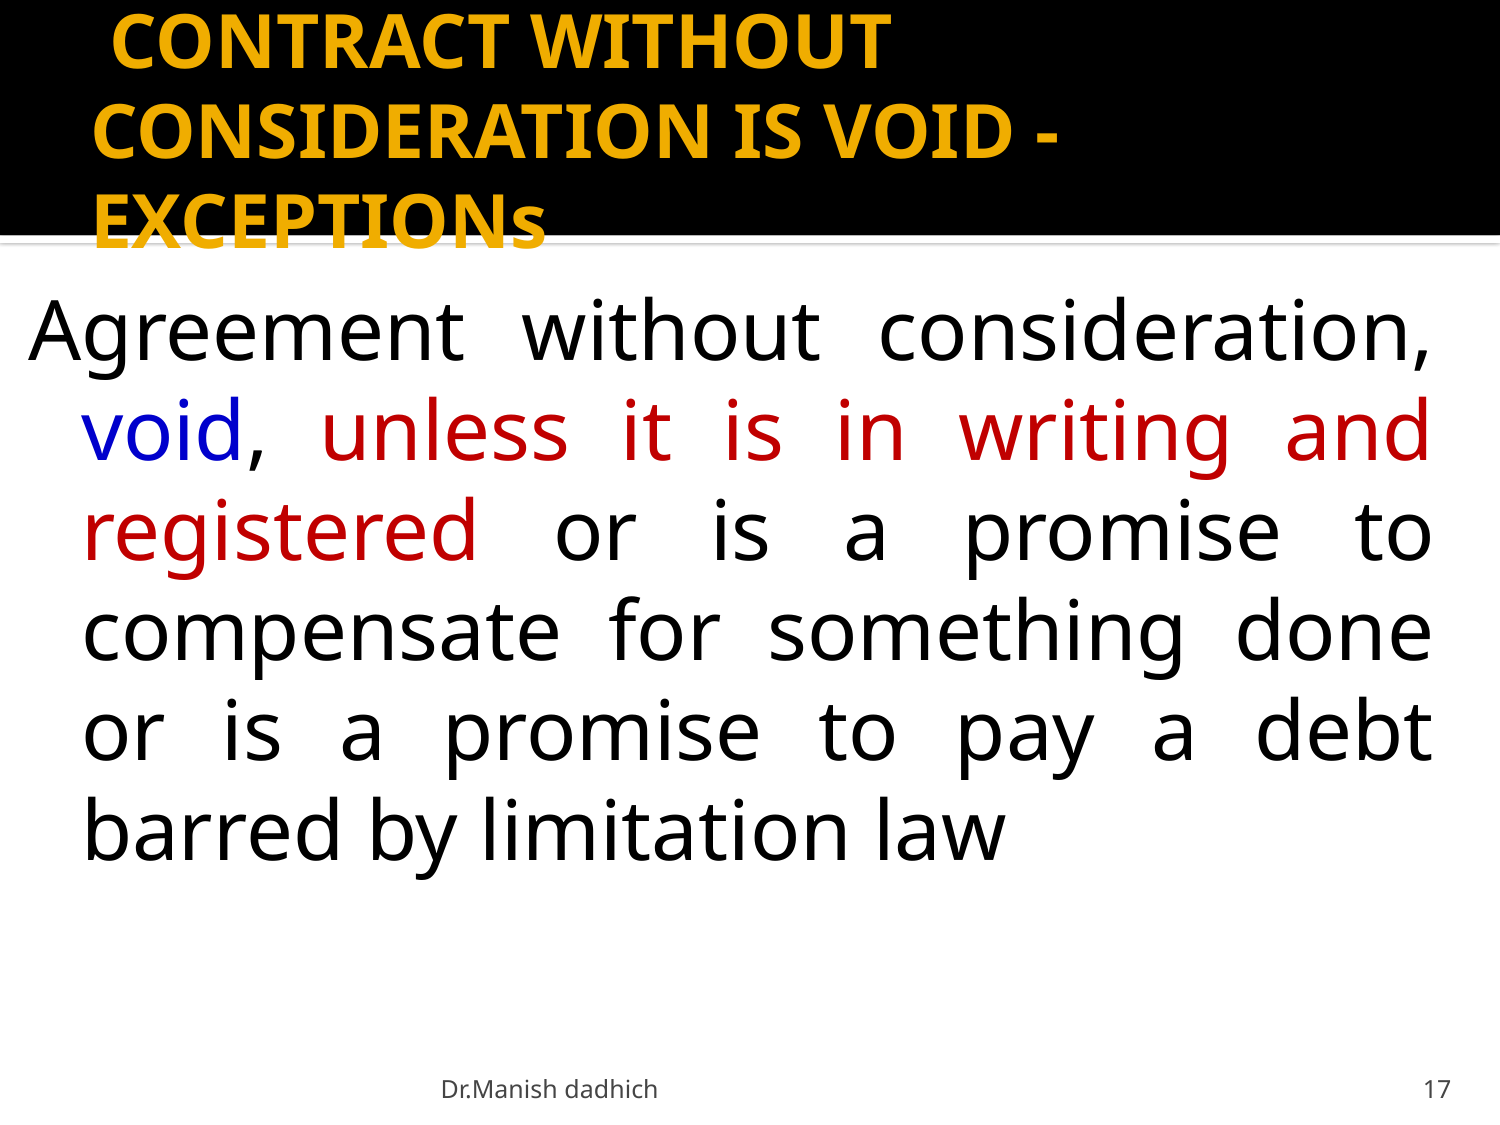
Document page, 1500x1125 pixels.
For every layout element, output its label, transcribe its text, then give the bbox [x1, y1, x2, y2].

list Agreement without consideration, void, unless it is in writing and registered or is a promise to compensate for something done or is a promise to pay a debt barred by limitation law [0, 262, 1450, 1088]
slide_number 17 [1345, 1062, 1467, 1108]
footer Dr.Manish dadhich [433, 1062, 1337, 1108]
title CONTRACT WITHOUT CONSIDERATION IS VOID -EXCEPTIONs [75, 25, 1425, 231]
